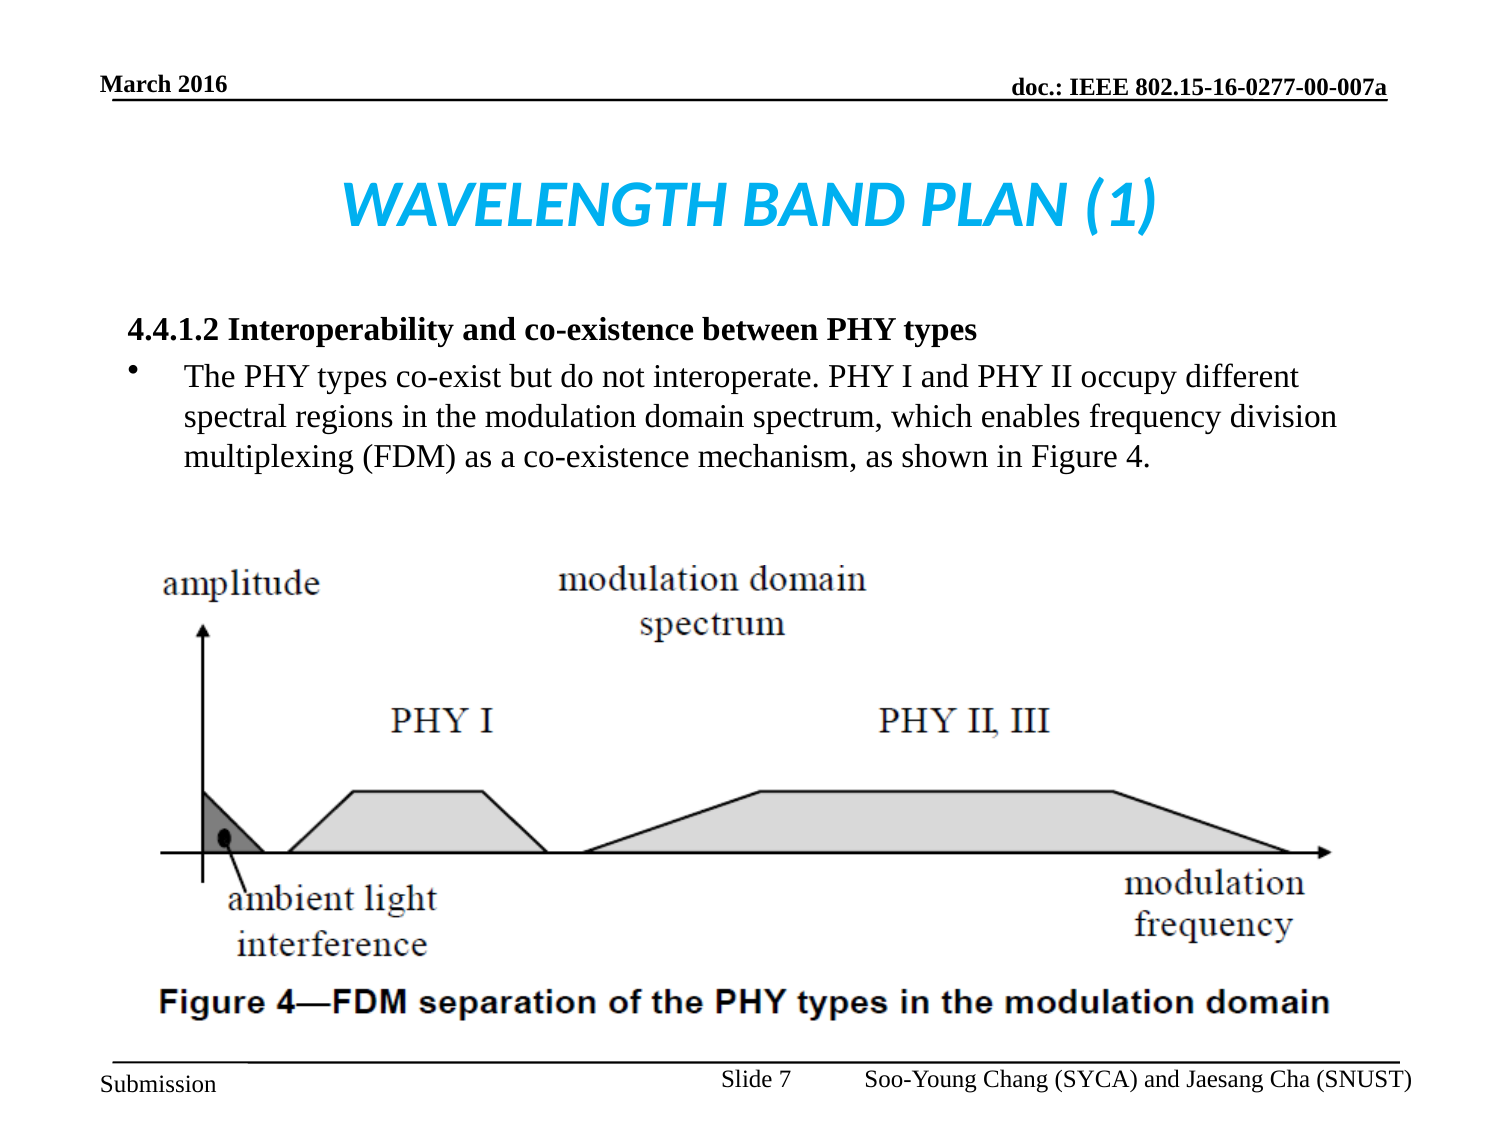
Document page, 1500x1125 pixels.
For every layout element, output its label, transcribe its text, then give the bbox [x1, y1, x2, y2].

list 4.4.1.2 Interoperability and co-existence between PHY types The PHY types co-exist but do not interoperate. PHY I and PHY II occupy different spectral regions in the modulation domain spectrum, which enables frequency division multiplexing (FDM) as a co-existence mechanism, as shown in Figure 4. [112, 299, 1388, 976]
slide_number Slide 7 [712, 1061, 800, 1093]
picture [149, 565, 1340, 1026]
title WAVELENGTH BAND PLAN (1) [112, 112, 1388, 288]
footer Soo-Young Chang (SYCA) and Jaesang Cha (SNUST) [837, 1062, 1413, 1093]
